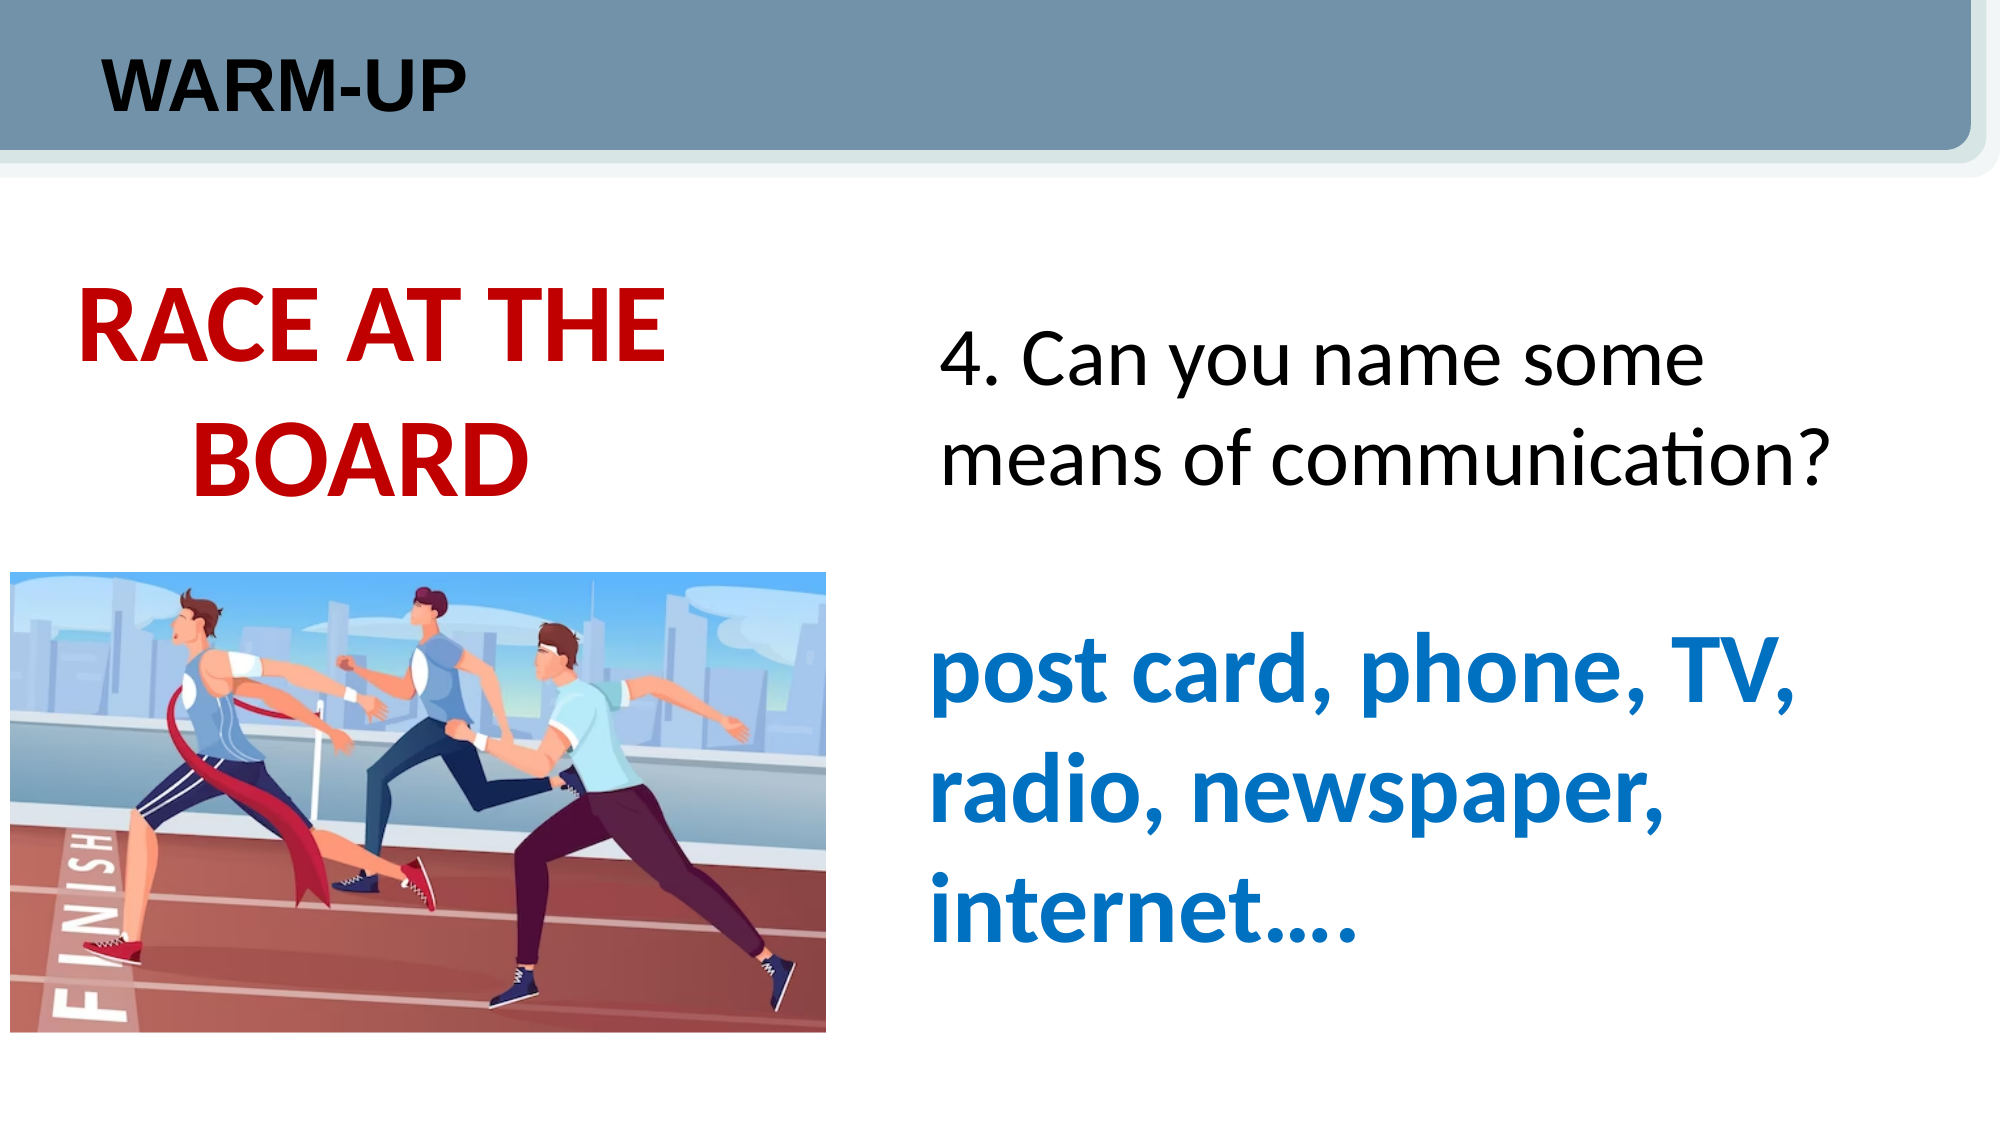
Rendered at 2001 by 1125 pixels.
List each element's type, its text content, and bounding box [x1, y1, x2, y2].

picture [10, 572, 826, 1035]
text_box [0, 0, 2000, 178]
text_box post card, phone, TV, radio, newspaper, internet…. [913, 595, 1971, 971]
text_box RACE AT THE BOARD [16, 241, 730, 527]
text_box 4. Can you name some means of communication? [924, 294, 1891, 510]
